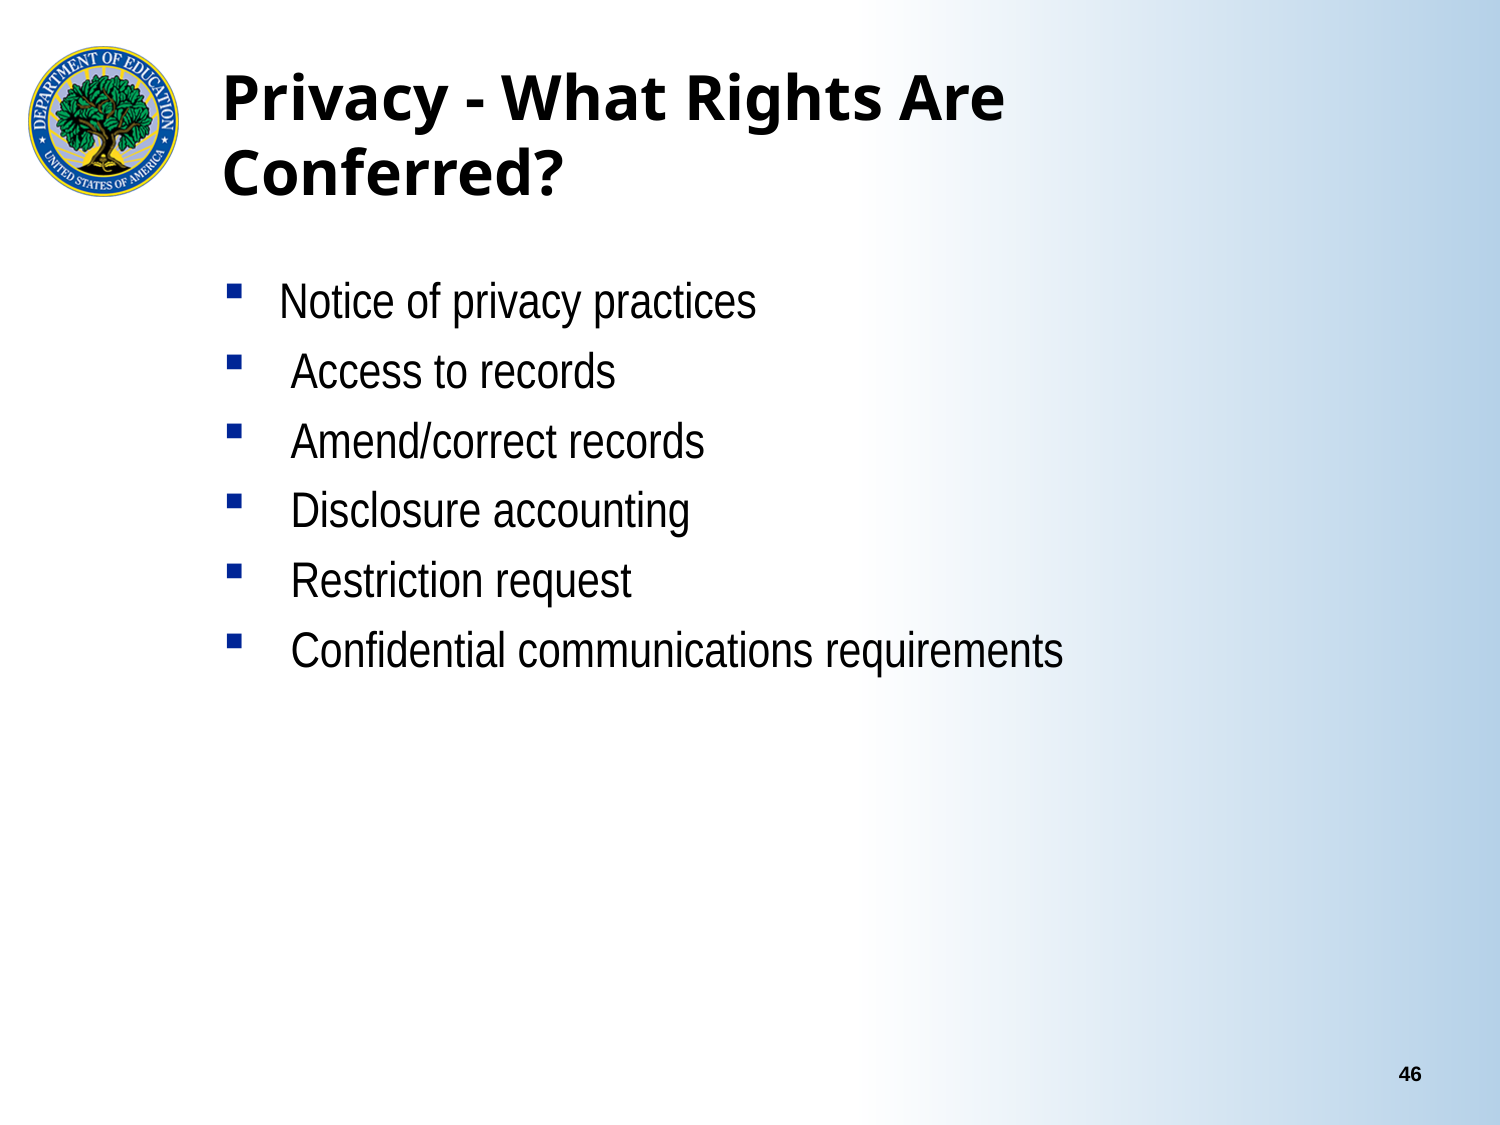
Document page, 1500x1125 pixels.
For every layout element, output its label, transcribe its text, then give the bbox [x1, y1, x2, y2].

slide_number 46 [1363, 1042, 1437, 1103]
title Privacy - What Rights Are Conferred? [206, 39, 1353, 228]
picture [28, 46, 179, 197]
list Notice of privacy practices Access to records Amend/correct records Disclosure accounting Restriction request Confidential communications requirements [207, 260, 1355, 1041]
